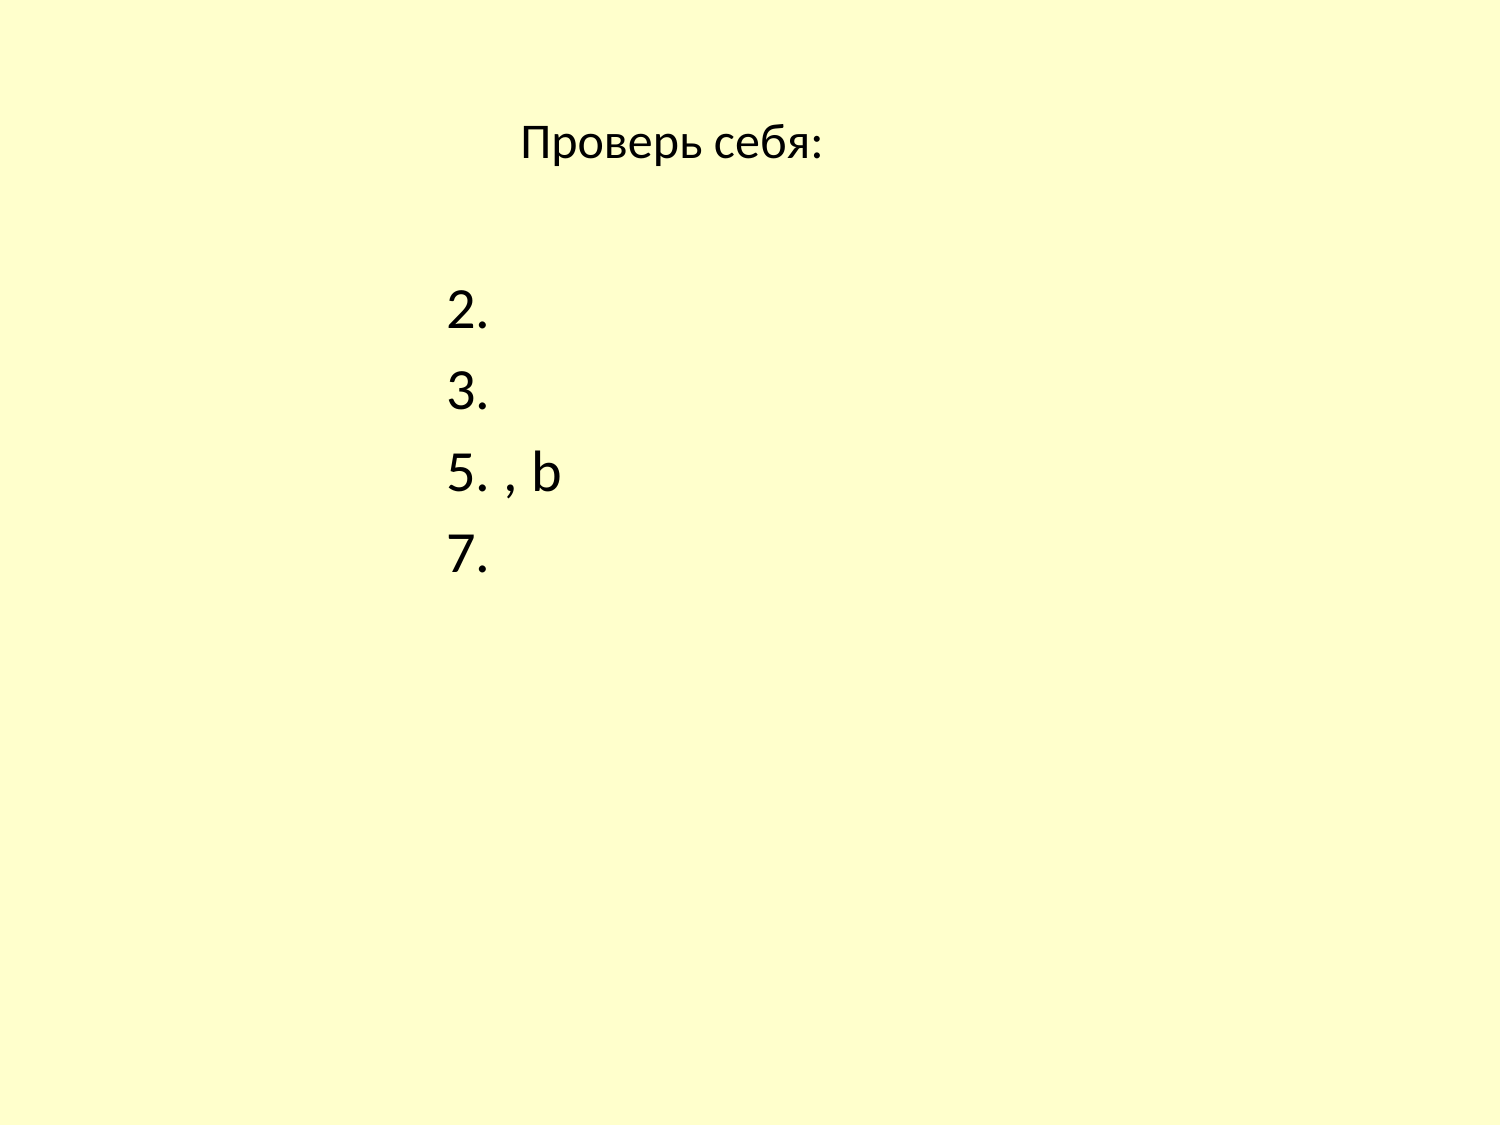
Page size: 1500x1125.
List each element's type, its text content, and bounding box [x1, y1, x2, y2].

title Проверь себя: [75, 45, 1270, 233]
